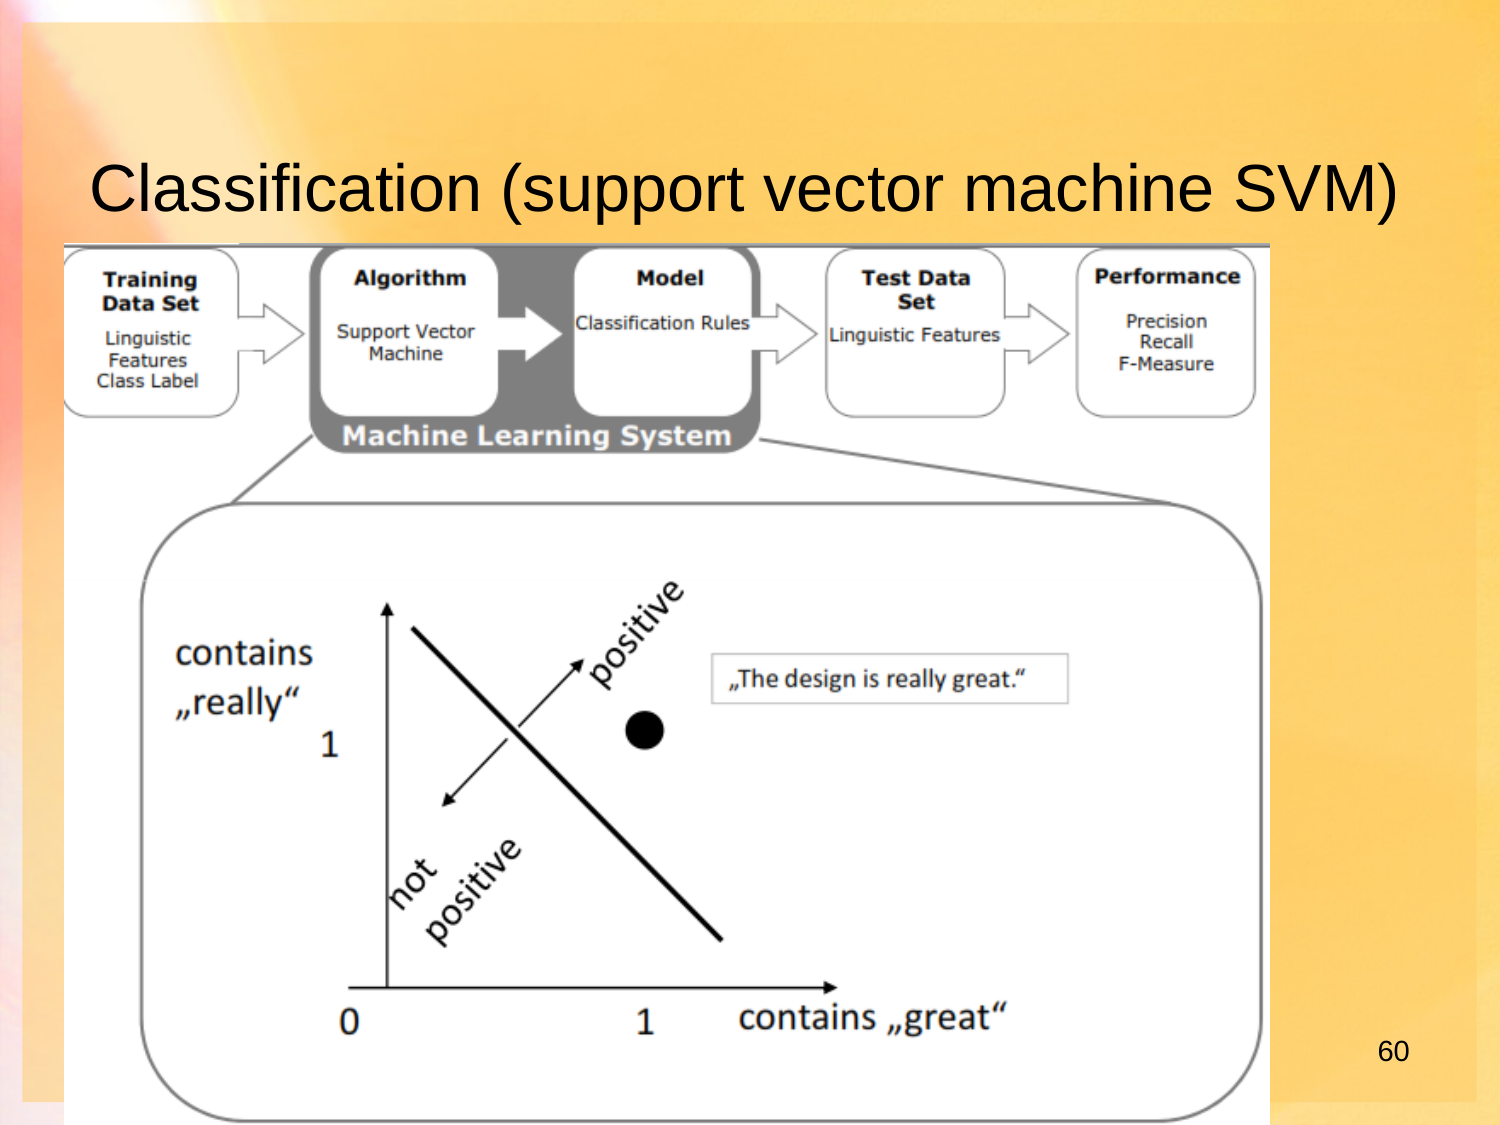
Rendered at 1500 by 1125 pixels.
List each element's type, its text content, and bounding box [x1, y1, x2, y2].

slide_number 60 [1276, 1024, 1425, 1103]
picture [0, 0, 1500, 1125]
title Classification (support vector machine SVM) [74, 45, 1425, 233]
